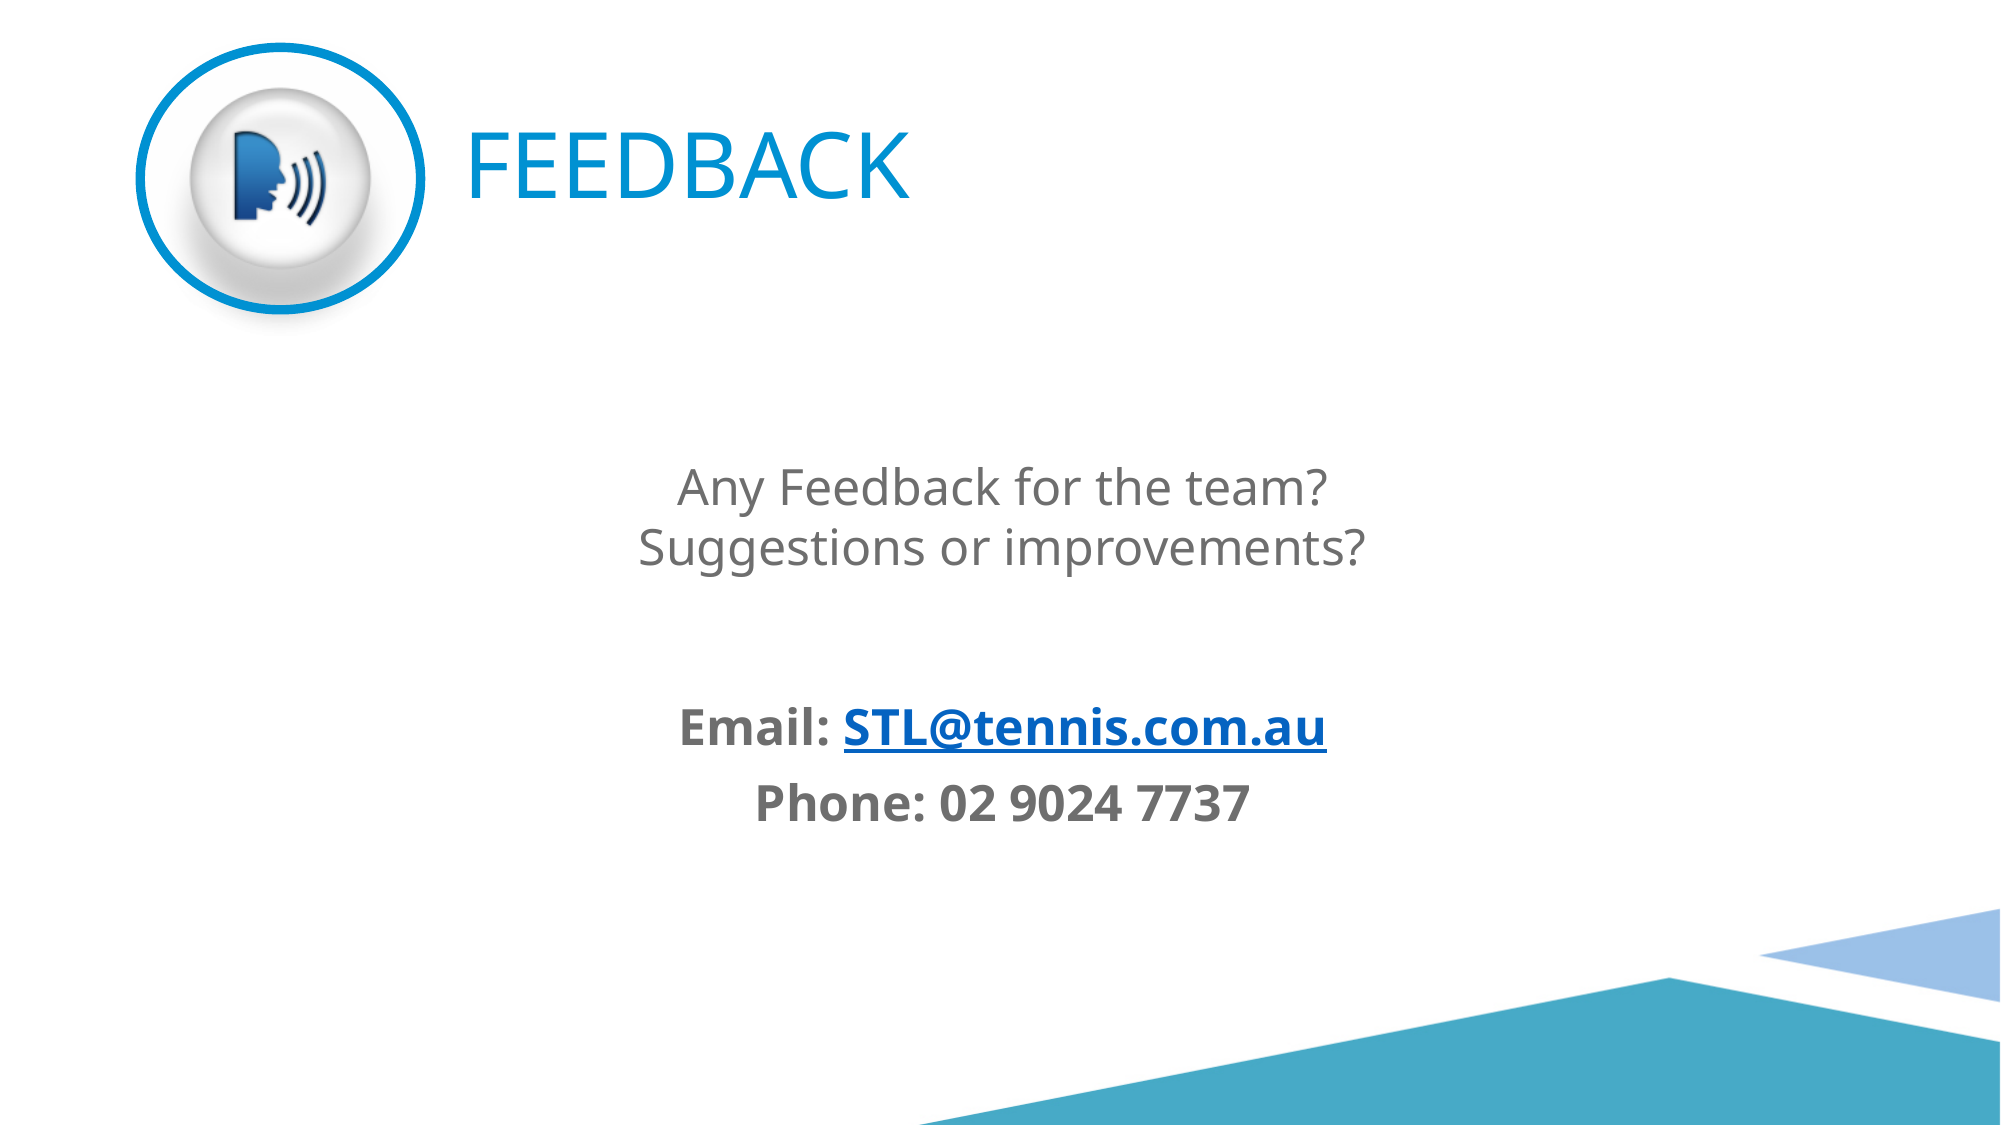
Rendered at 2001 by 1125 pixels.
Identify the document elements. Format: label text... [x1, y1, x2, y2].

picture [0, 0, 2001, 1125]
list Any Feedback for the team? Suggestions or improvements? Email: STL@tennis.com.au Phone: 02 9024 7737 [140, 342, 1866, 830]
title FEEDBACK [452, 59, 1670, 278]
